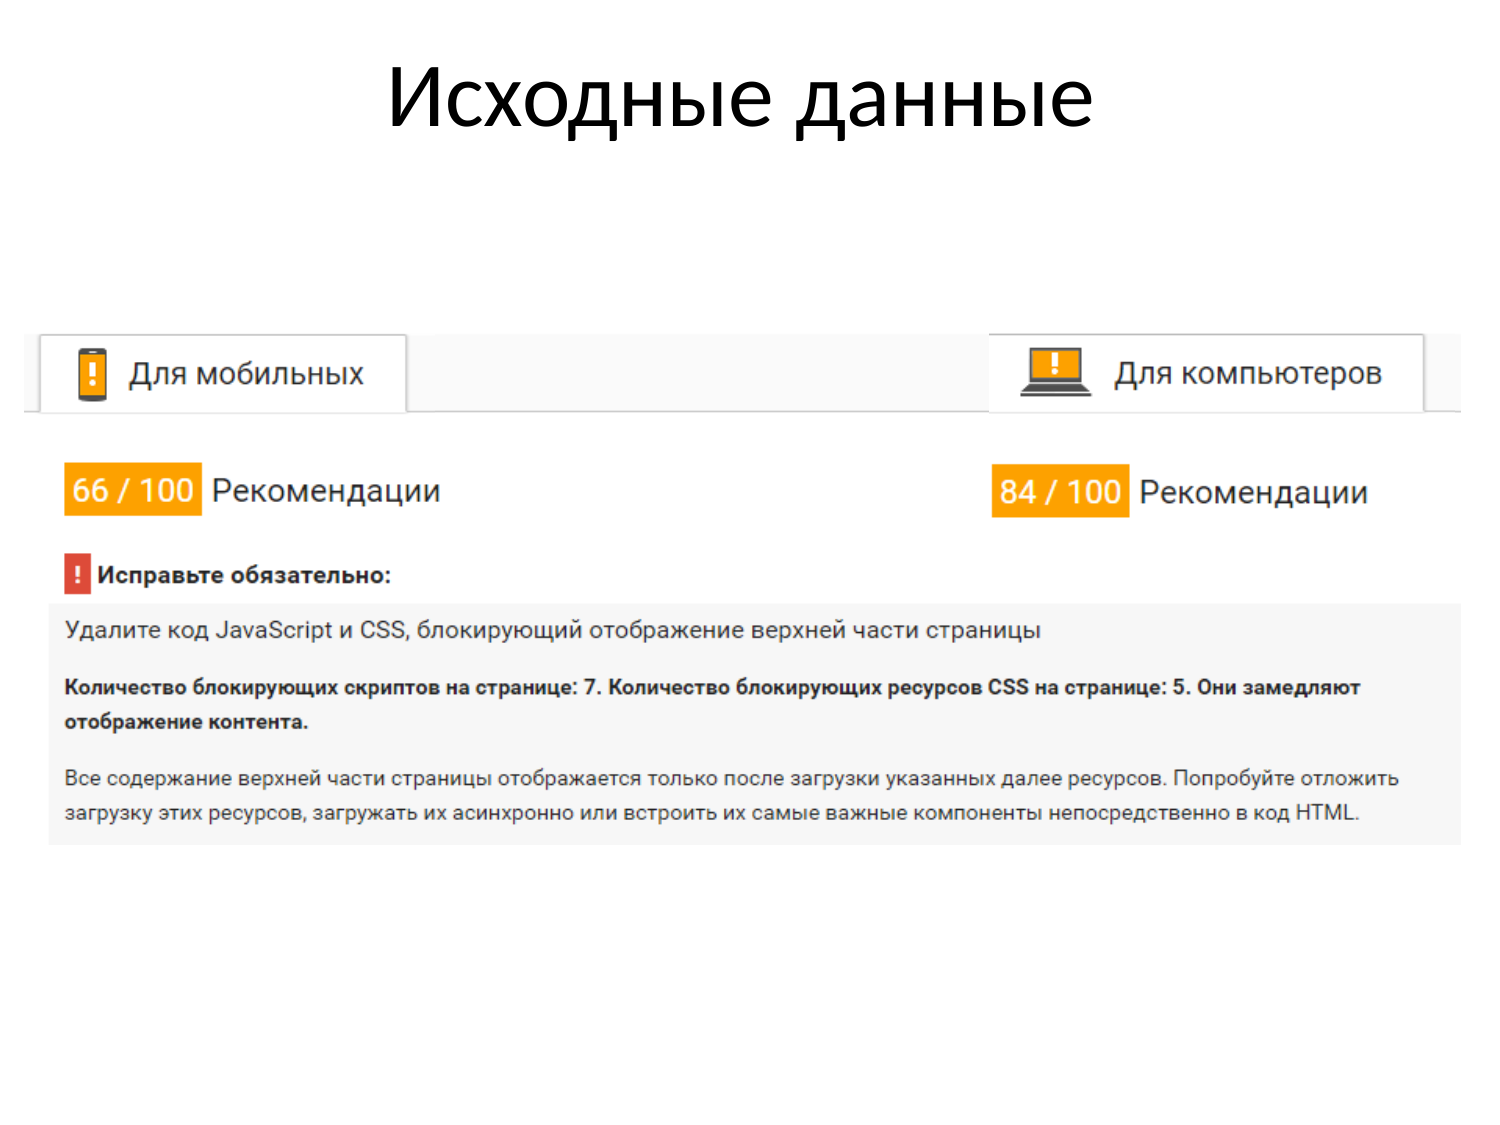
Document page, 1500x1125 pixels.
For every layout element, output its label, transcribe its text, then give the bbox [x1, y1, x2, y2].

title Исходные данные [103, 19, 1379, 161]
picture [24, 312, 1461, 845]
